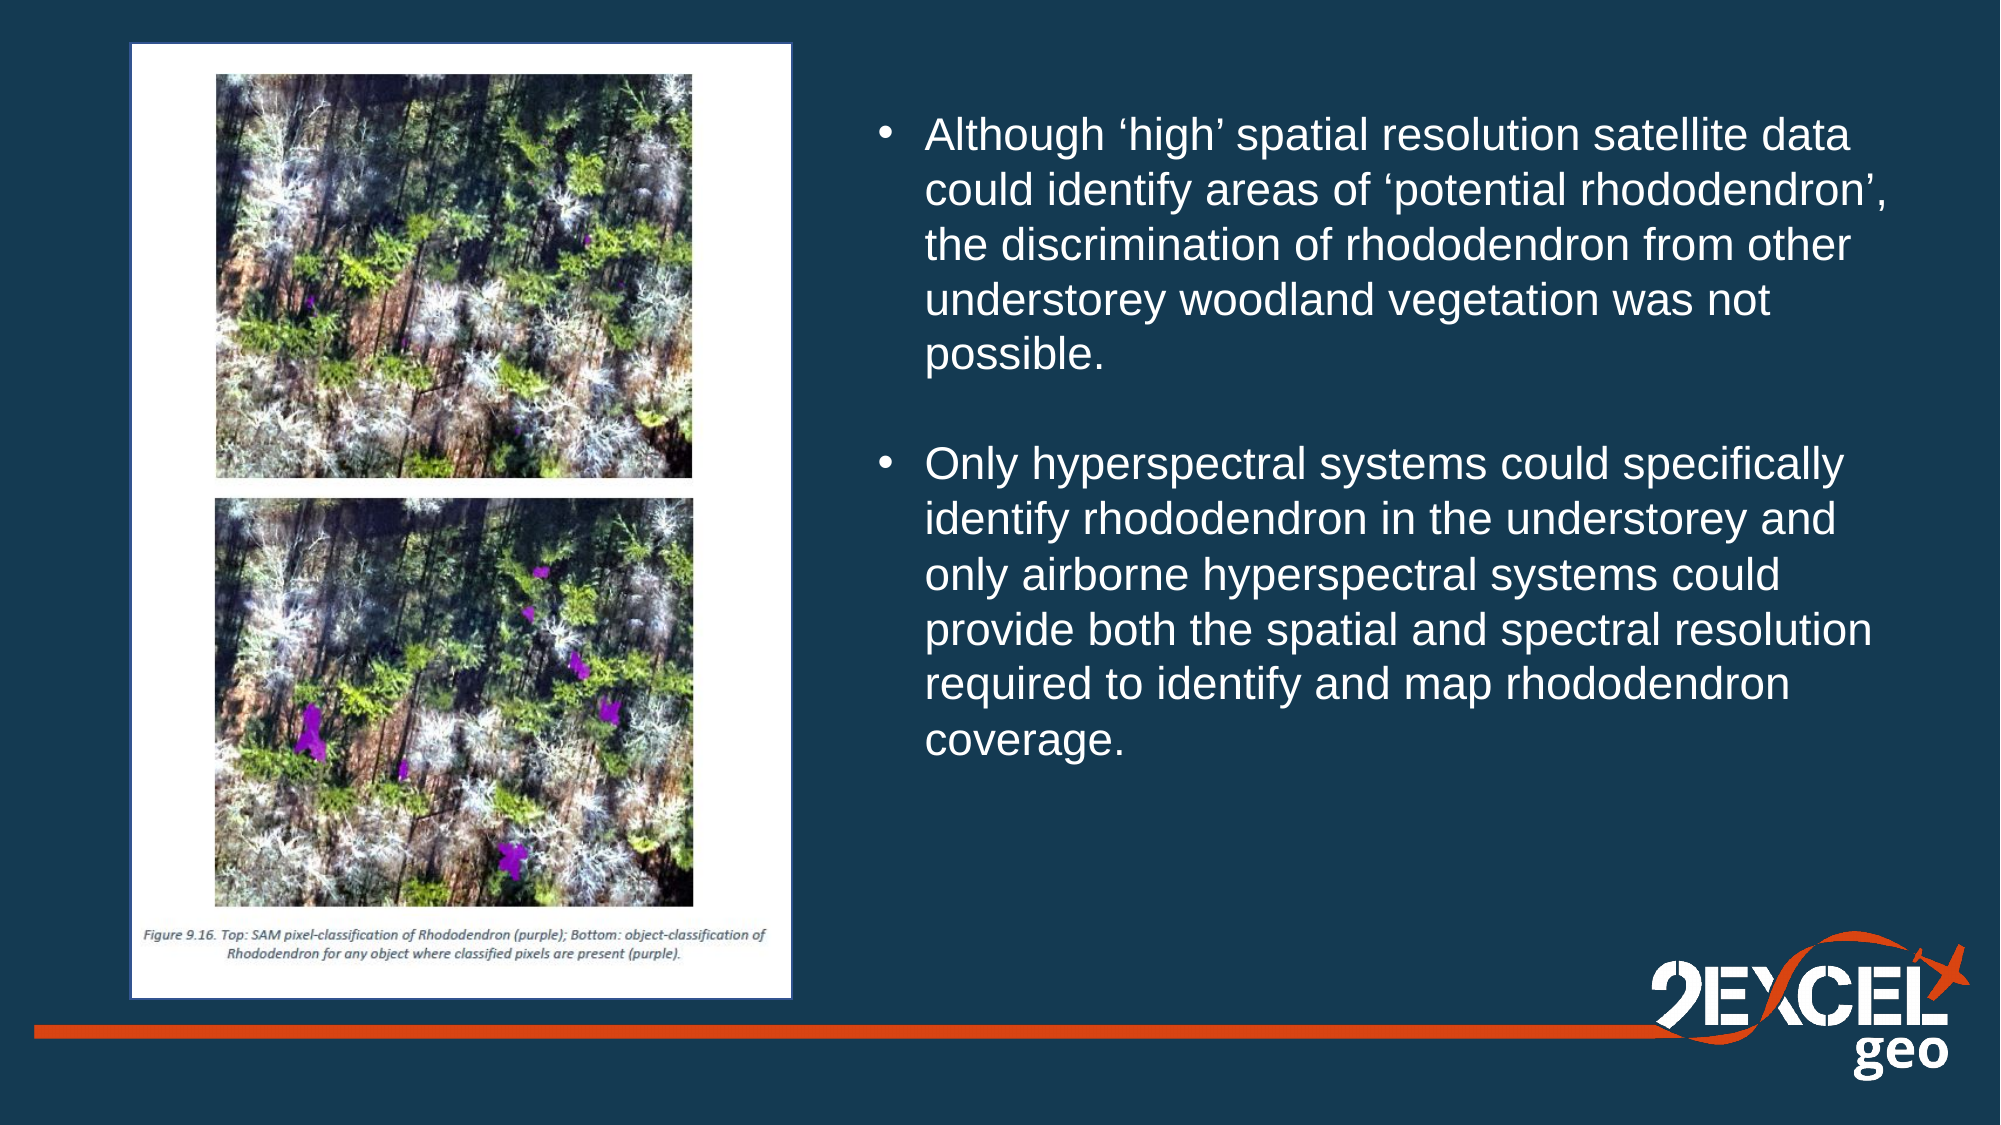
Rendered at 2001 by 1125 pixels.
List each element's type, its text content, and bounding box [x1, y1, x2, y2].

picture [140, 73, 773, 969]
picture [34, 931, 1970, 1081]
text_box Although ‘high’ spatial resolution satellite data could identify areas of ‘potential rhododendron’, the discrimination of rhododendron from other understorey woodland vegetation was not possible. Only hyperspectral systems could specifically identify rhododendron in the understorey and only airborne hyperspectral systems could provide both the spatial and spectral resolution required to identify and map rhododendron coverage. [862, 96, 1915, 772]
text_box [129, 42, 793, 1000]
